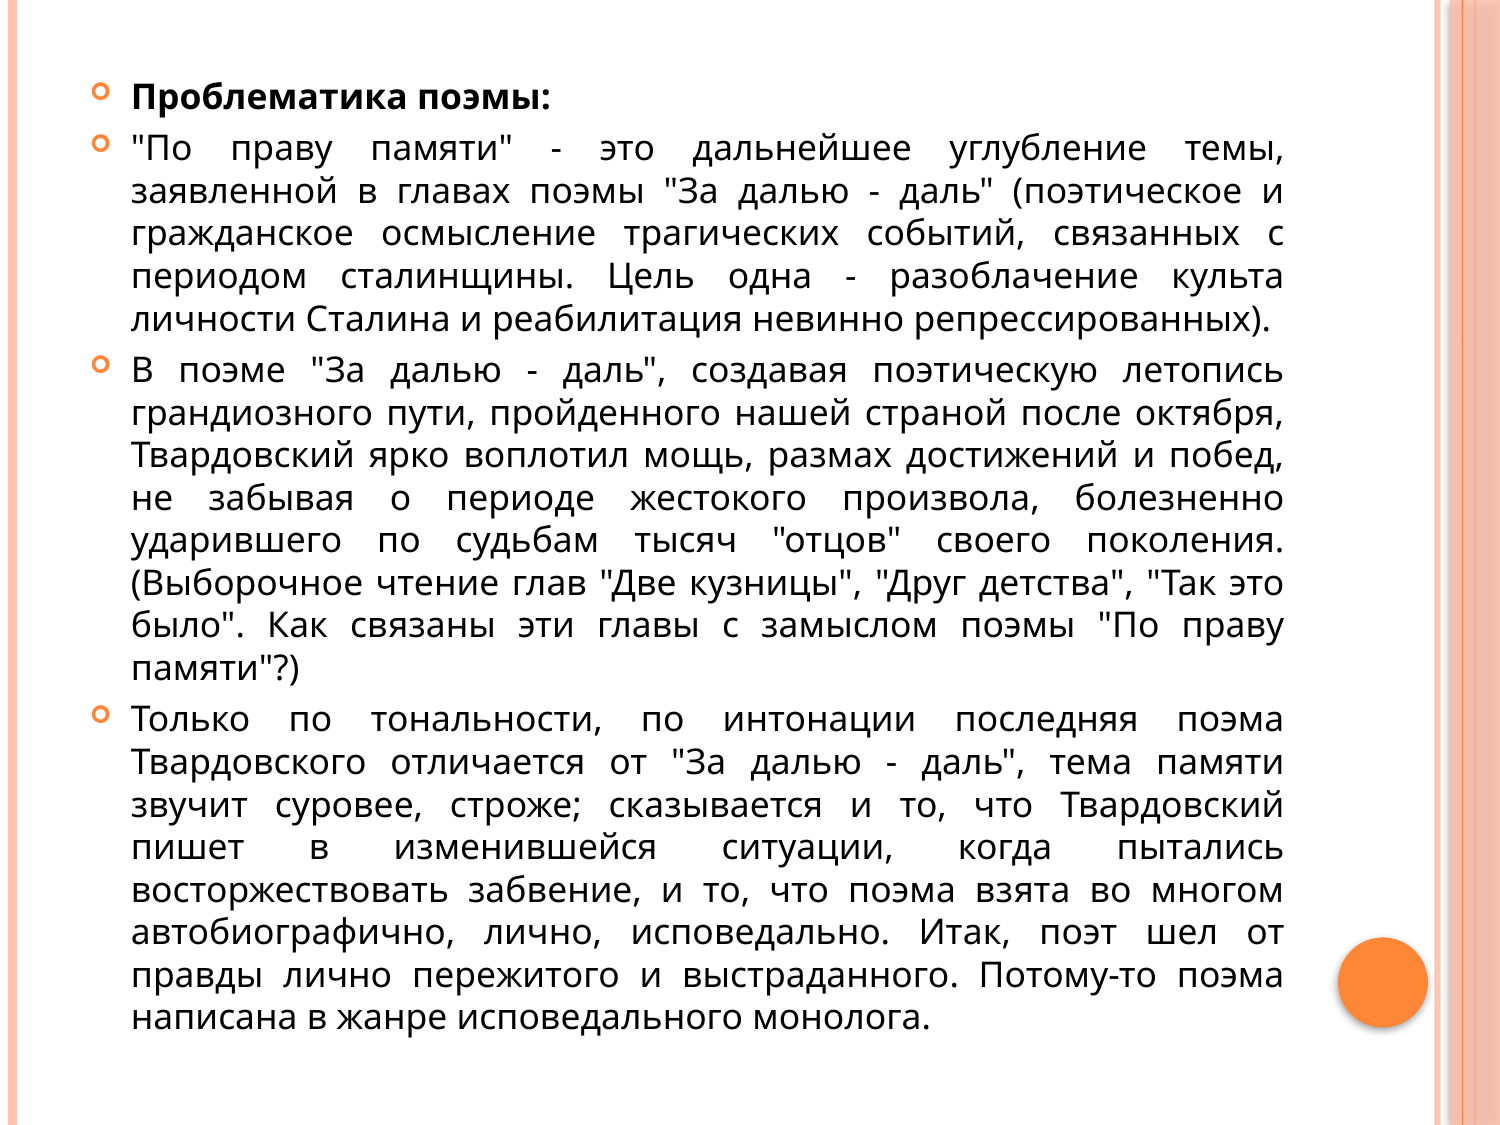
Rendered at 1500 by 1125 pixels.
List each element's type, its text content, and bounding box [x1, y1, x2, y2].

list Проблематика поэмы: "По праву памяти" - это дальнейшее углубление темы, заявленной в главах поэмы "За далью - даль" (поэтическое и гражданское осмысление трагических событий, связанных с периодом сталинщины. Цель одна - разоблачение культа личности Сталина и реабилитация невинно репрессированных). В поэме "За далью - даль", создавая поэтическую летопись грандиозного пути, пройденного нашей страной после октября, Твардовский ярко воплотил мощь, размах достижений и побед, не забывая о периоде жестокого произвола, болезненно ударившего по судьбам тысяч "отцов" своего поколения. (Выборочное чтение глав "Две кузницы", "Друг детства", "Так это было". Как связаны эти главы с замыслом поэмы "По праву памяти"?) Только по тональности, по интонации последняя поэма Твардовского отличается от "За далью - даль", тема памяти звучит суровее, строже; сказывается и то, что Твардовский пишет в изменившейся ситуации, когда пытались восторжествовать забвение, и то, что поэма взята во многом автобиографично, лично, исповедально. Итак, поэт шел от правды лично пережитого и выстраданного. Потому-то поэма написана в жанре исповедального монолога. [75, 66, 1300, 1062]
